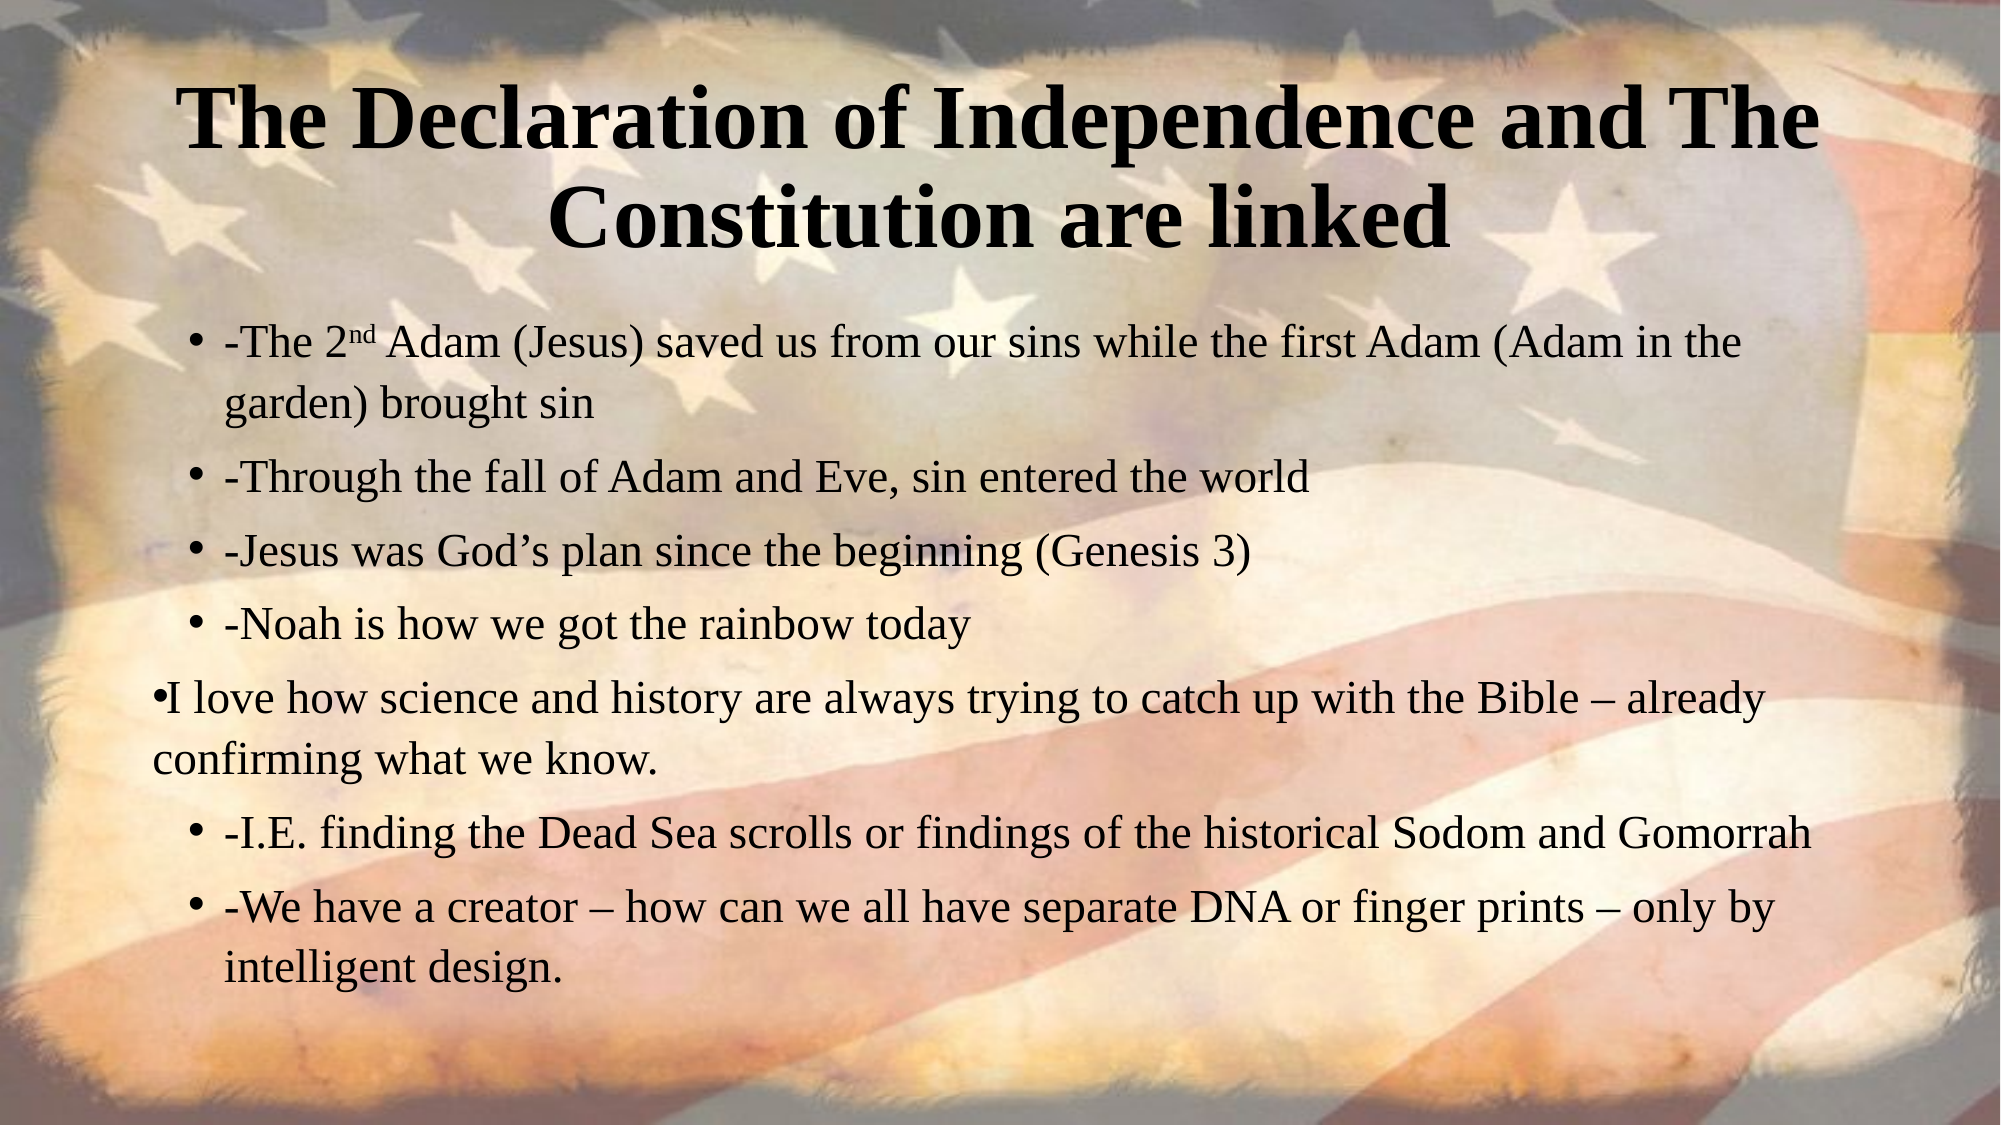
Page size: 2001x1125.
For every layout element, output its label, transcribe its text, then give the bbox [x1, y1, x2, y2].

list -The 2nd Adam (Jesus) saved us from our sins while the first Adam (Adam in the garden) brought sin -Through the fall of Adam and Eve, sin entered the world -Jesus was God’s plan since the beginning (Genesis 3) -Noah is how we got the rainbow today I love how science and history are always trying to catch up with the Bible – already confirming what we know. -I.E. finding the Dead Sea scrolls or findings of the historical Sodom and Gomorrah -We have a creator – how can we all have separate DNA or finger prints – only by intelligent design. [137, 299, 1863, 1014]
picture [0, 0, 2001, 1125]
title The Declaration of Independence and The Constitution are linked [137, 59, 1863, 278]
